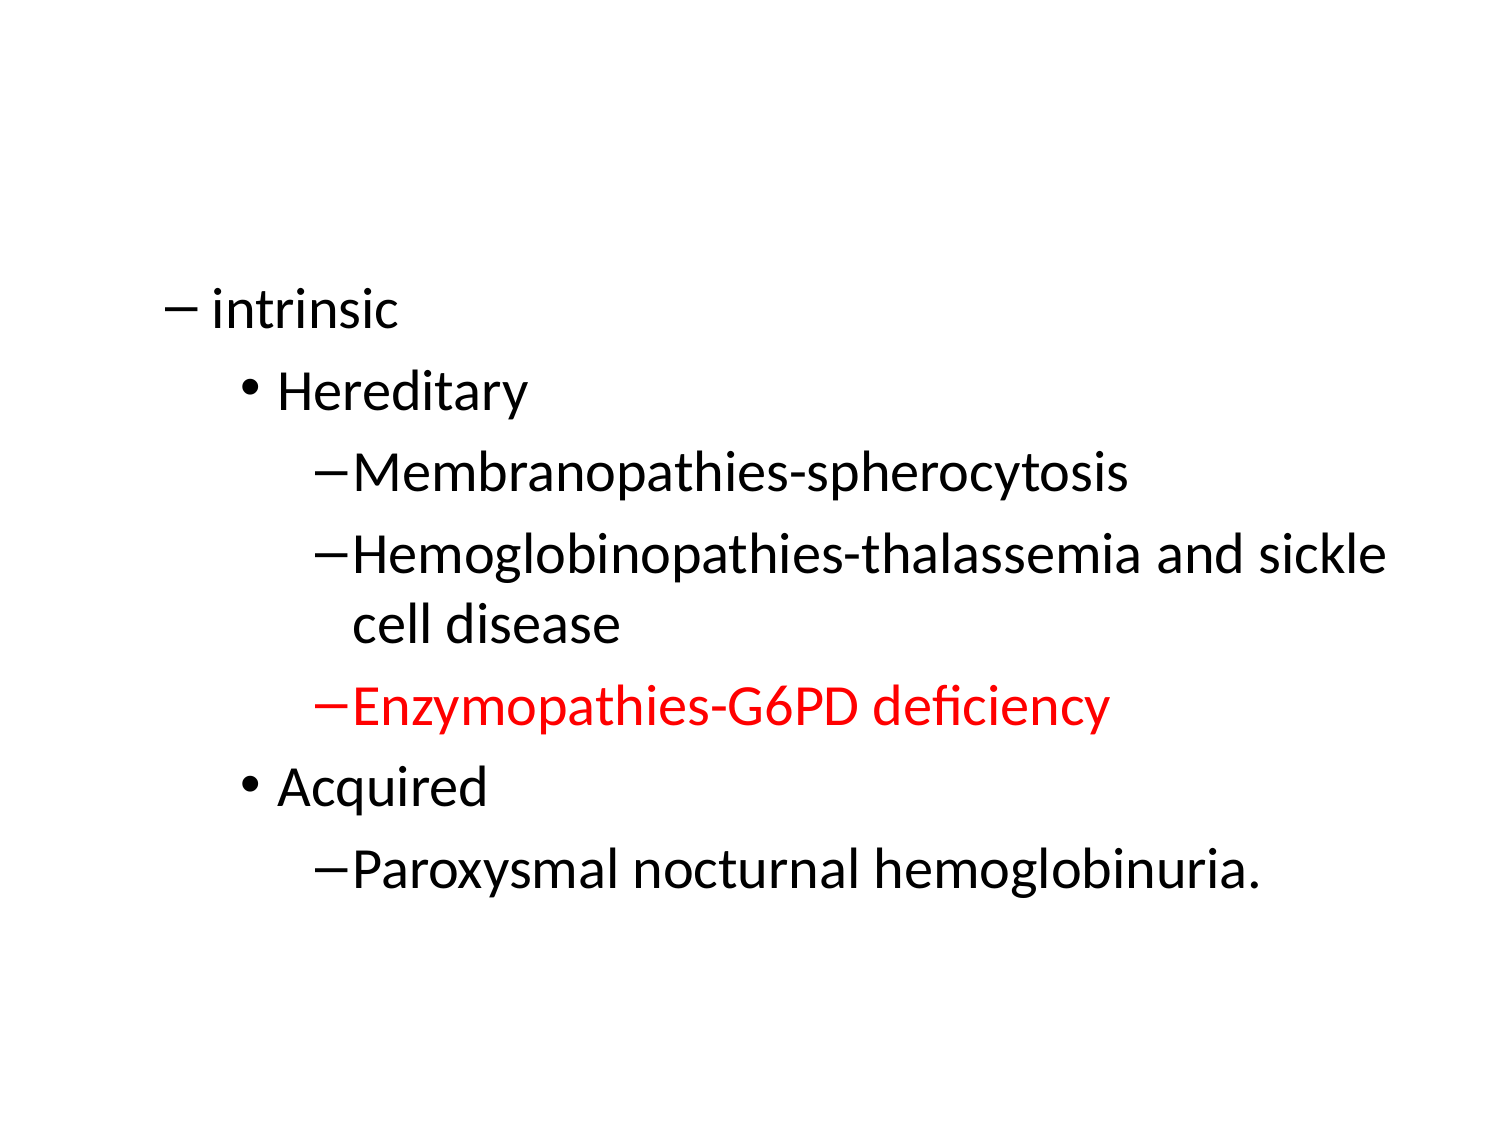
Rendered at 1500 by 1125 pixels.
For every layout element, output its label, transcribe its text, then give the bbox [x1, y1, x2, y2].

list intrinsic Hereditary Membranopathies-spherocytosis Hemoglobinopathies-thalassemia and sickle cell disease Enzymopathies-G6PD deficiency Acquired Paroxysmal nocturnal hemoglobinuria. [75, 262, 1425, 1005]
